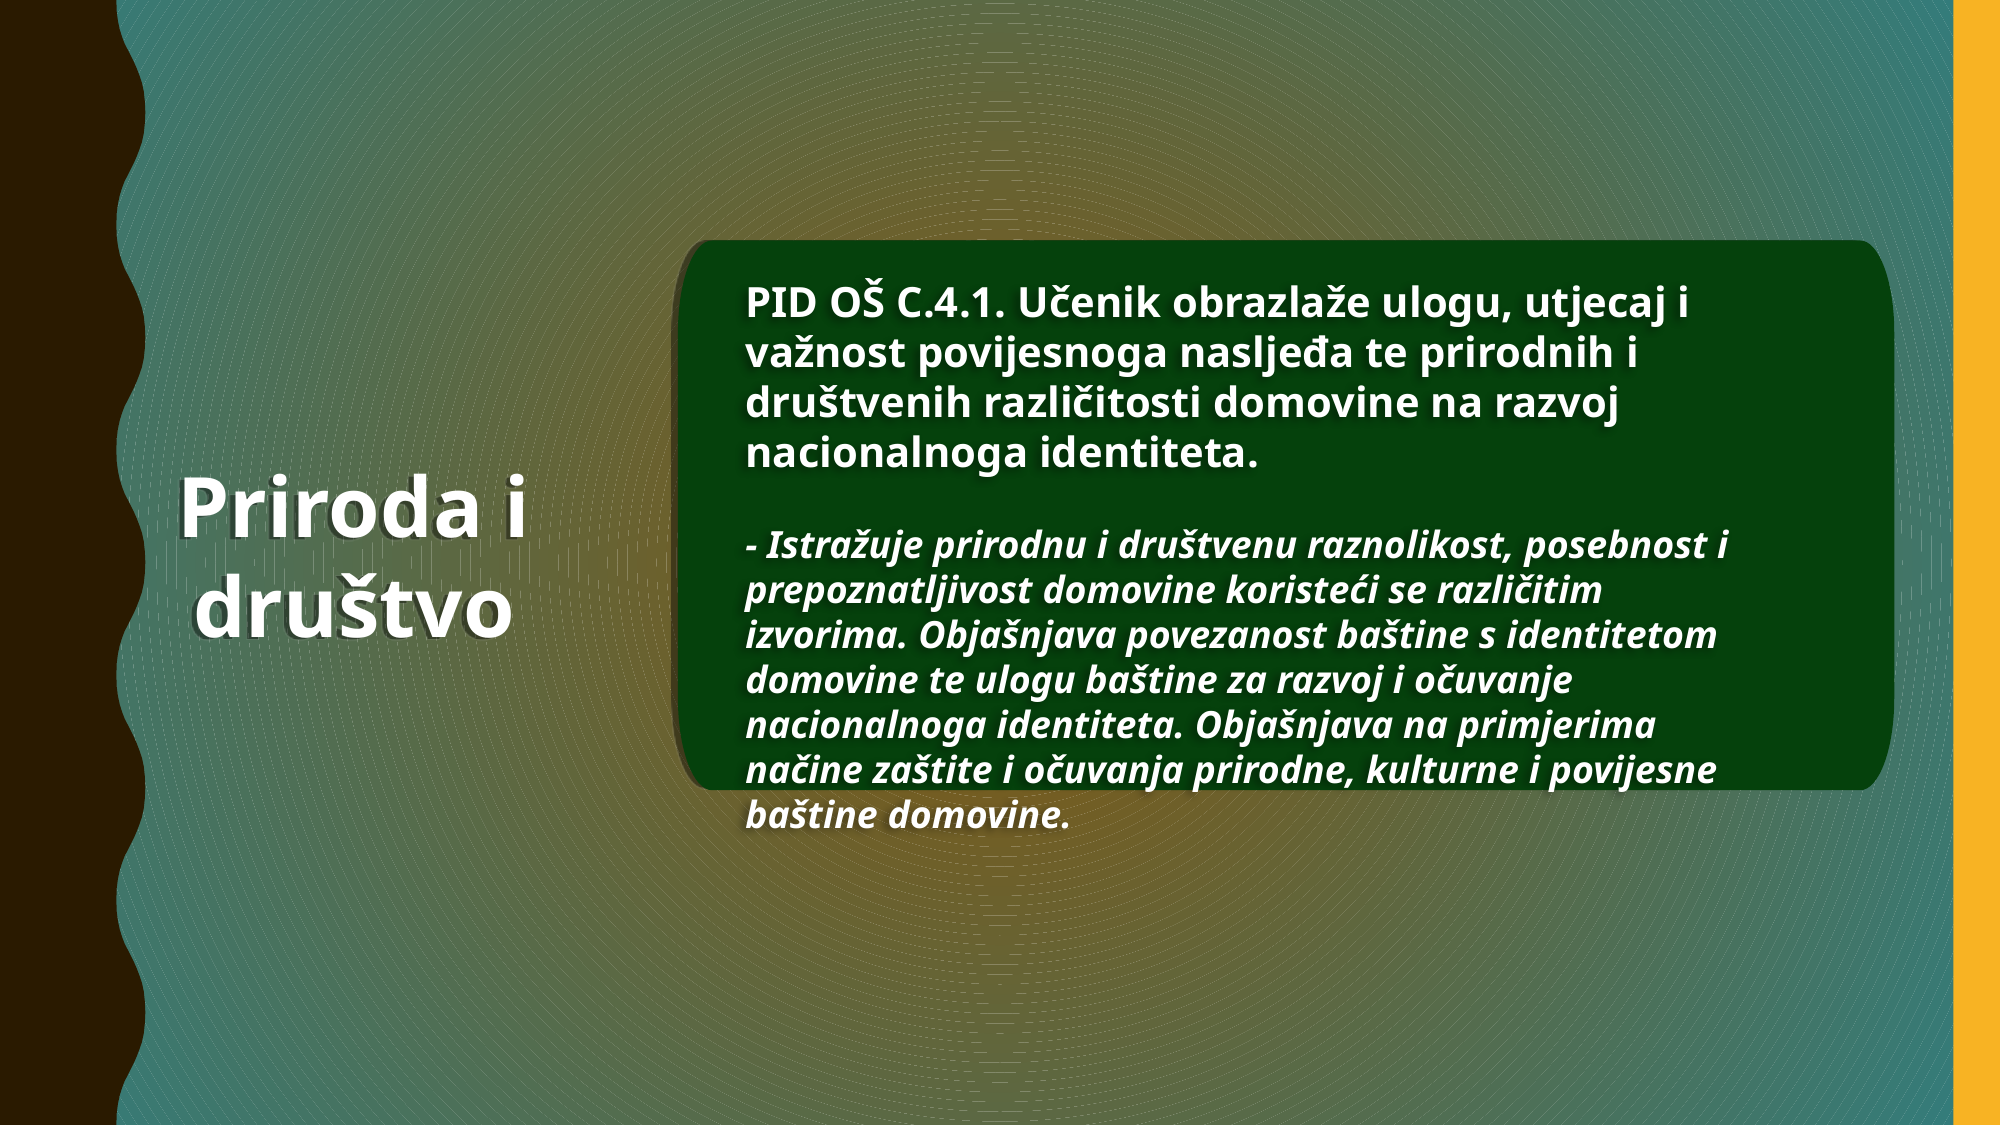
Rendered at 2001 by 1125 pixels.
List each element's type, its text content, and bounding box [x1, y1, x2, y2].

text_box PID OŠ C.4.1. Učenik obrazlaže ulogu, utjecaj i važnost povijesnoga nasljeđa te prirodnih i društvenih različitosti domovine na razvoj nacionalnoga identiteta. - Istražuje prirodnu i društvenu raznolikost, posebnost i prepoznatljivost domovine koristeći se različitim izvorima. Objašnjava povezanost baštine s identitetom domovine te ulogu baštine za razvoj i očuvanje nacionalnoga identiteta. Objašnjava na primjerima načine zaštite i očuvanja prirodne, kulturne i povijesne baštine domovine. [730, 268, 1765, 844]
text_box [677, 240, 1895, 791]
text_box Priroda i društvo [30, 446, 678, 662]
